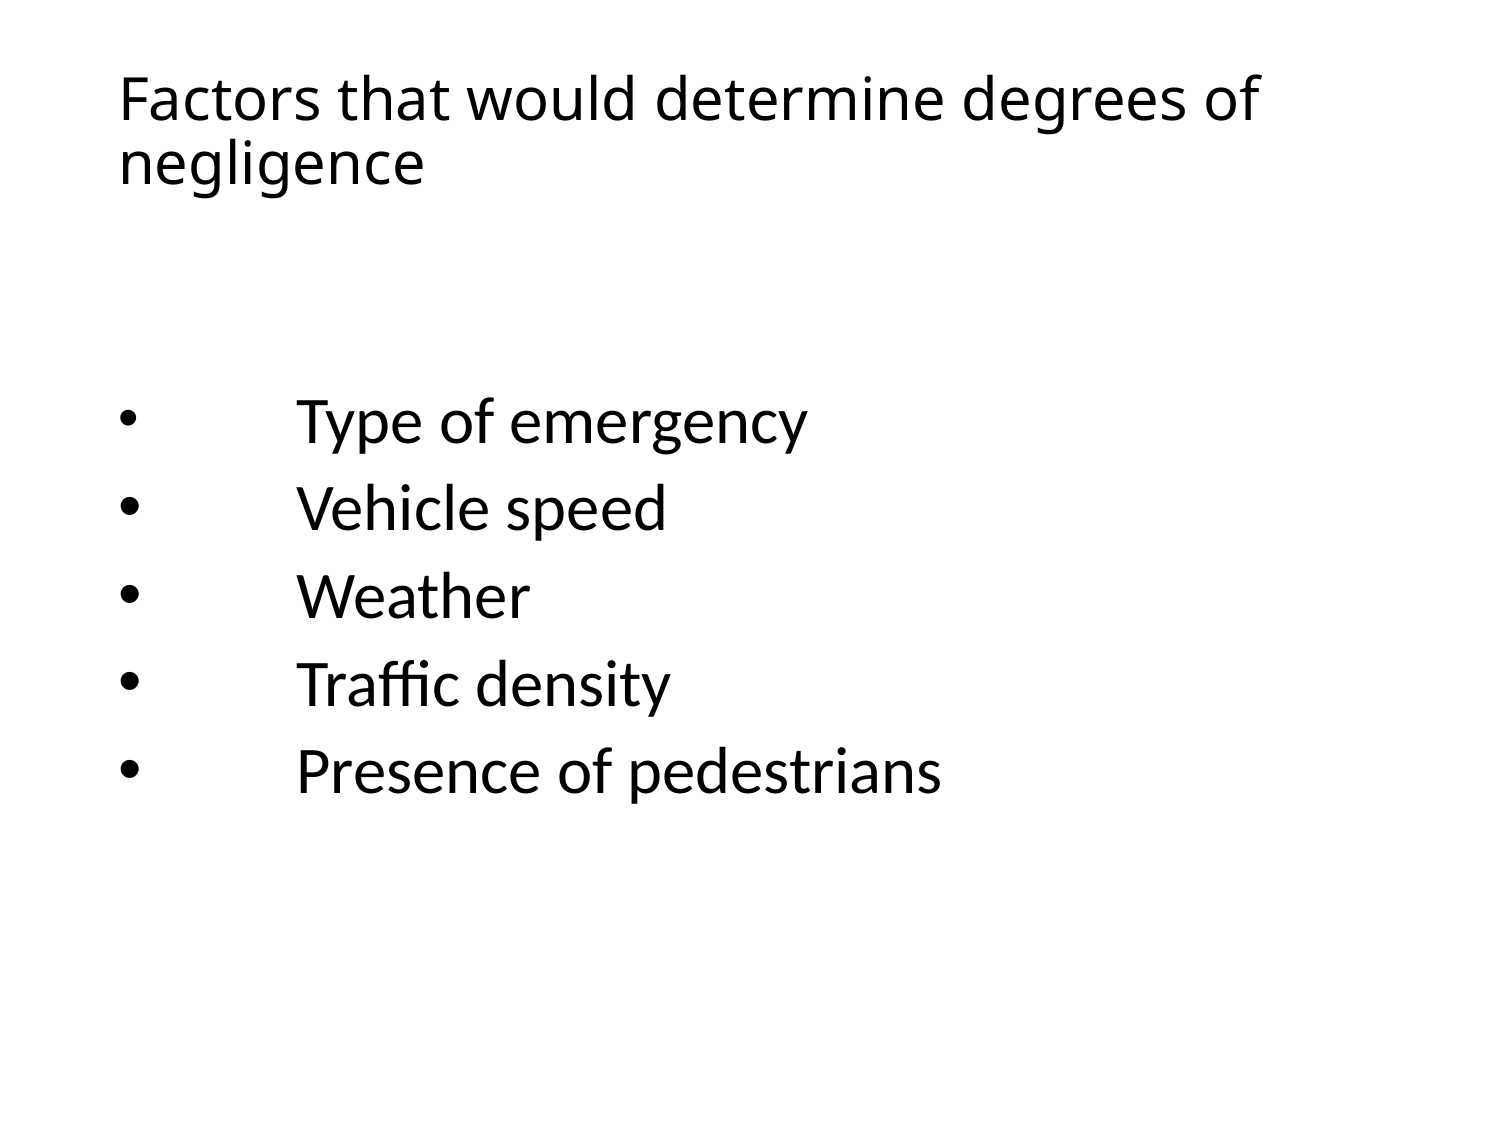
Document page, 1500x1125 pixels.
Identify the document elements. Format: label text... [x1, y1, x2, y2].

list Type of emergency Vehicle speed Weather Traffic density Presence of pedestrians [103, 299, 1397, 1014]
title Factors that would determine degrees of negligence [103, 59, 1397, 278]
